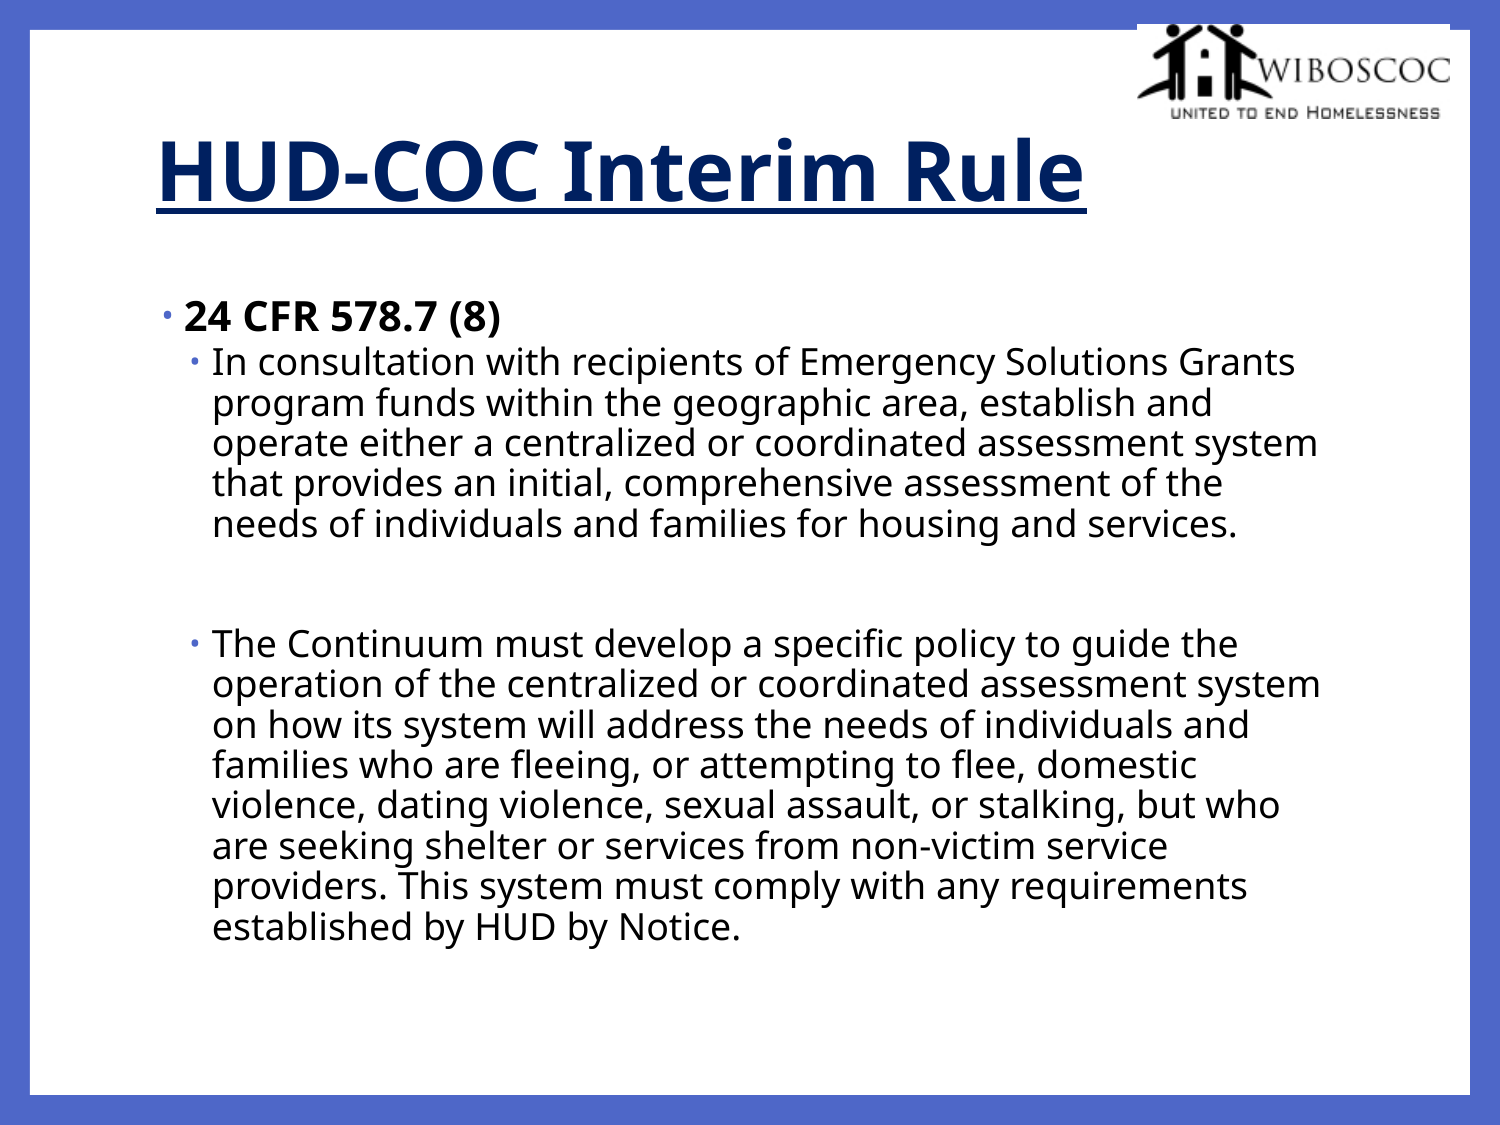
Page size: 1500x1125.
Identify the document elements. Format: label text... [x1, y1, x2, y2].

list 24 CFR 578.7 (8) In consultation with recipients of Emergency Solutions Grants program funds within the geographic area, establish and operate either a centralized or coordinated assessment system that provides an initial, comprehensive assessment of the needs of individuals and families for housing and services. The Continuum must develop a specific policy to guide the operation of the centralized or coordinated assessment system on how its system will address the needs of individuals and families who are fleeing, or attempting to flee, domestic violence, dating violence, sexual assault, or stalking, but who are seeking shelter or services from non-victim service providers. This system must comply with any requirements established by HUD by Notice. [140, 287, 1356, 1000]
picture [1137, 24, 1451, 119]
title HUD-COC Interim Rule [140, 99, 1356, 250]
